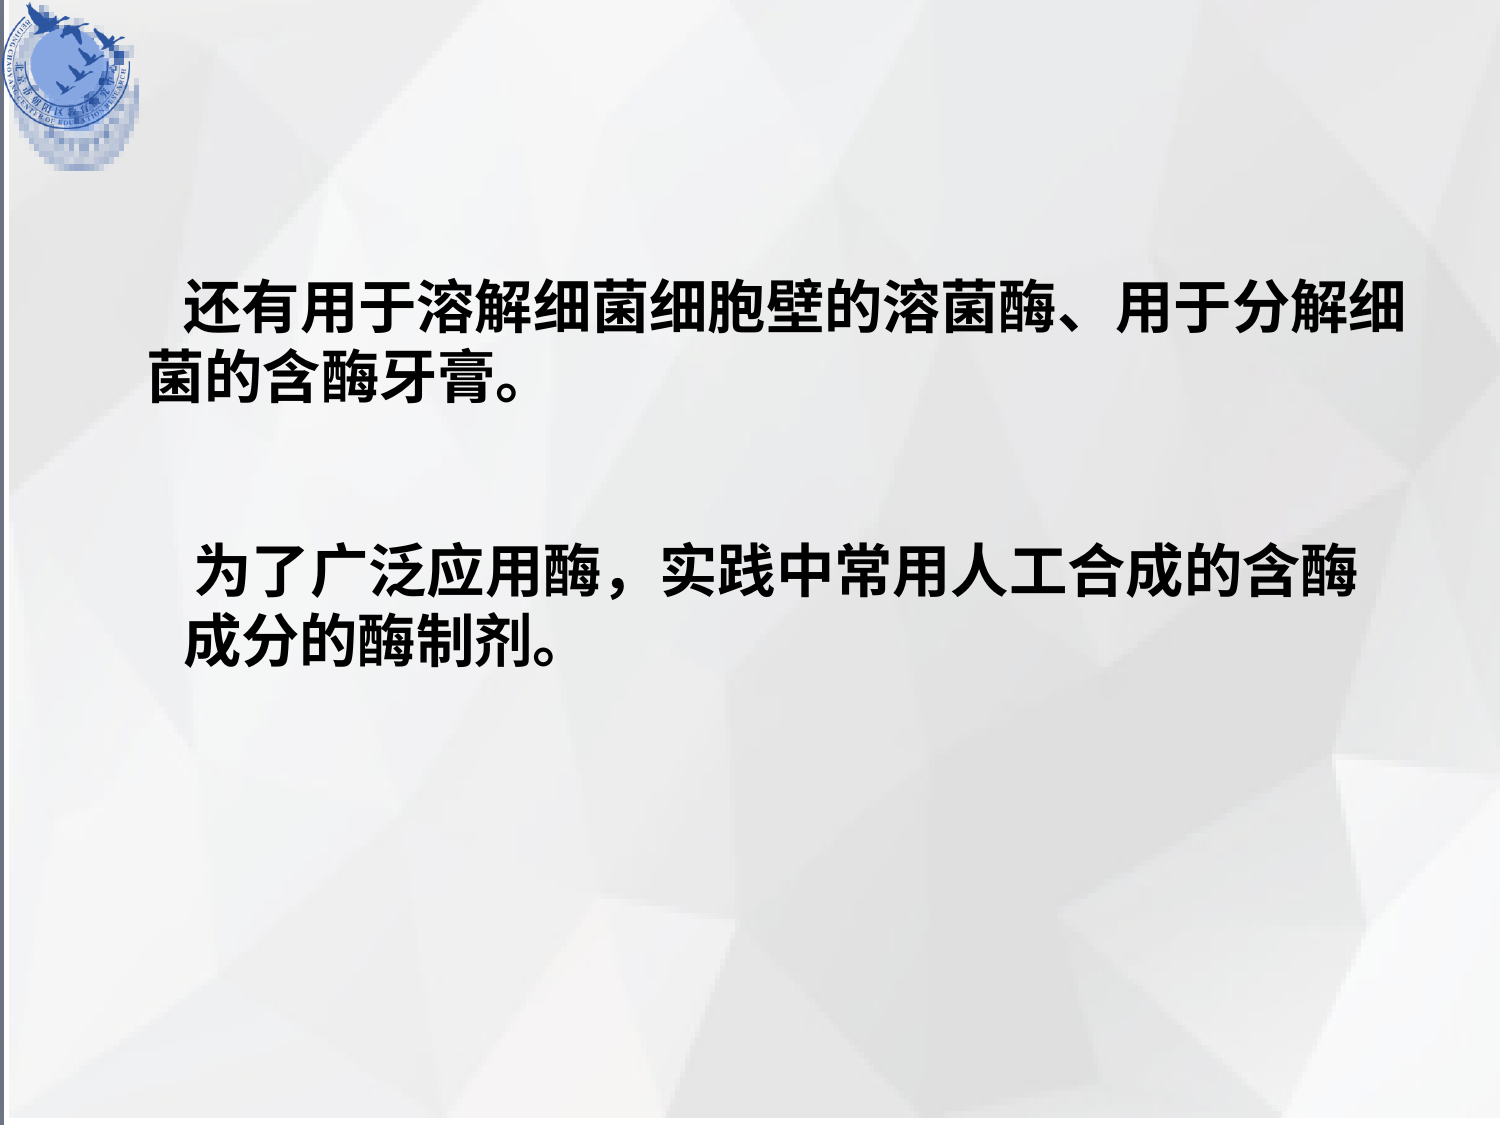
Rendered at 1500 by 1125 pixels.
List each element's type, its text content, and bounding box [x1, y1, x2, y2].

picture [0, 0, 1500, 1125]
text_box 为了广泛应用酶，实践中常用人工合成的含酶成分的酶制剂。 [112, 527, 1376, 682]
list 还有用于溶解细菌细胞壁的溶菌酶、用于分解细菌的含酶牙膏。 [75, 262, 1425, 916]
